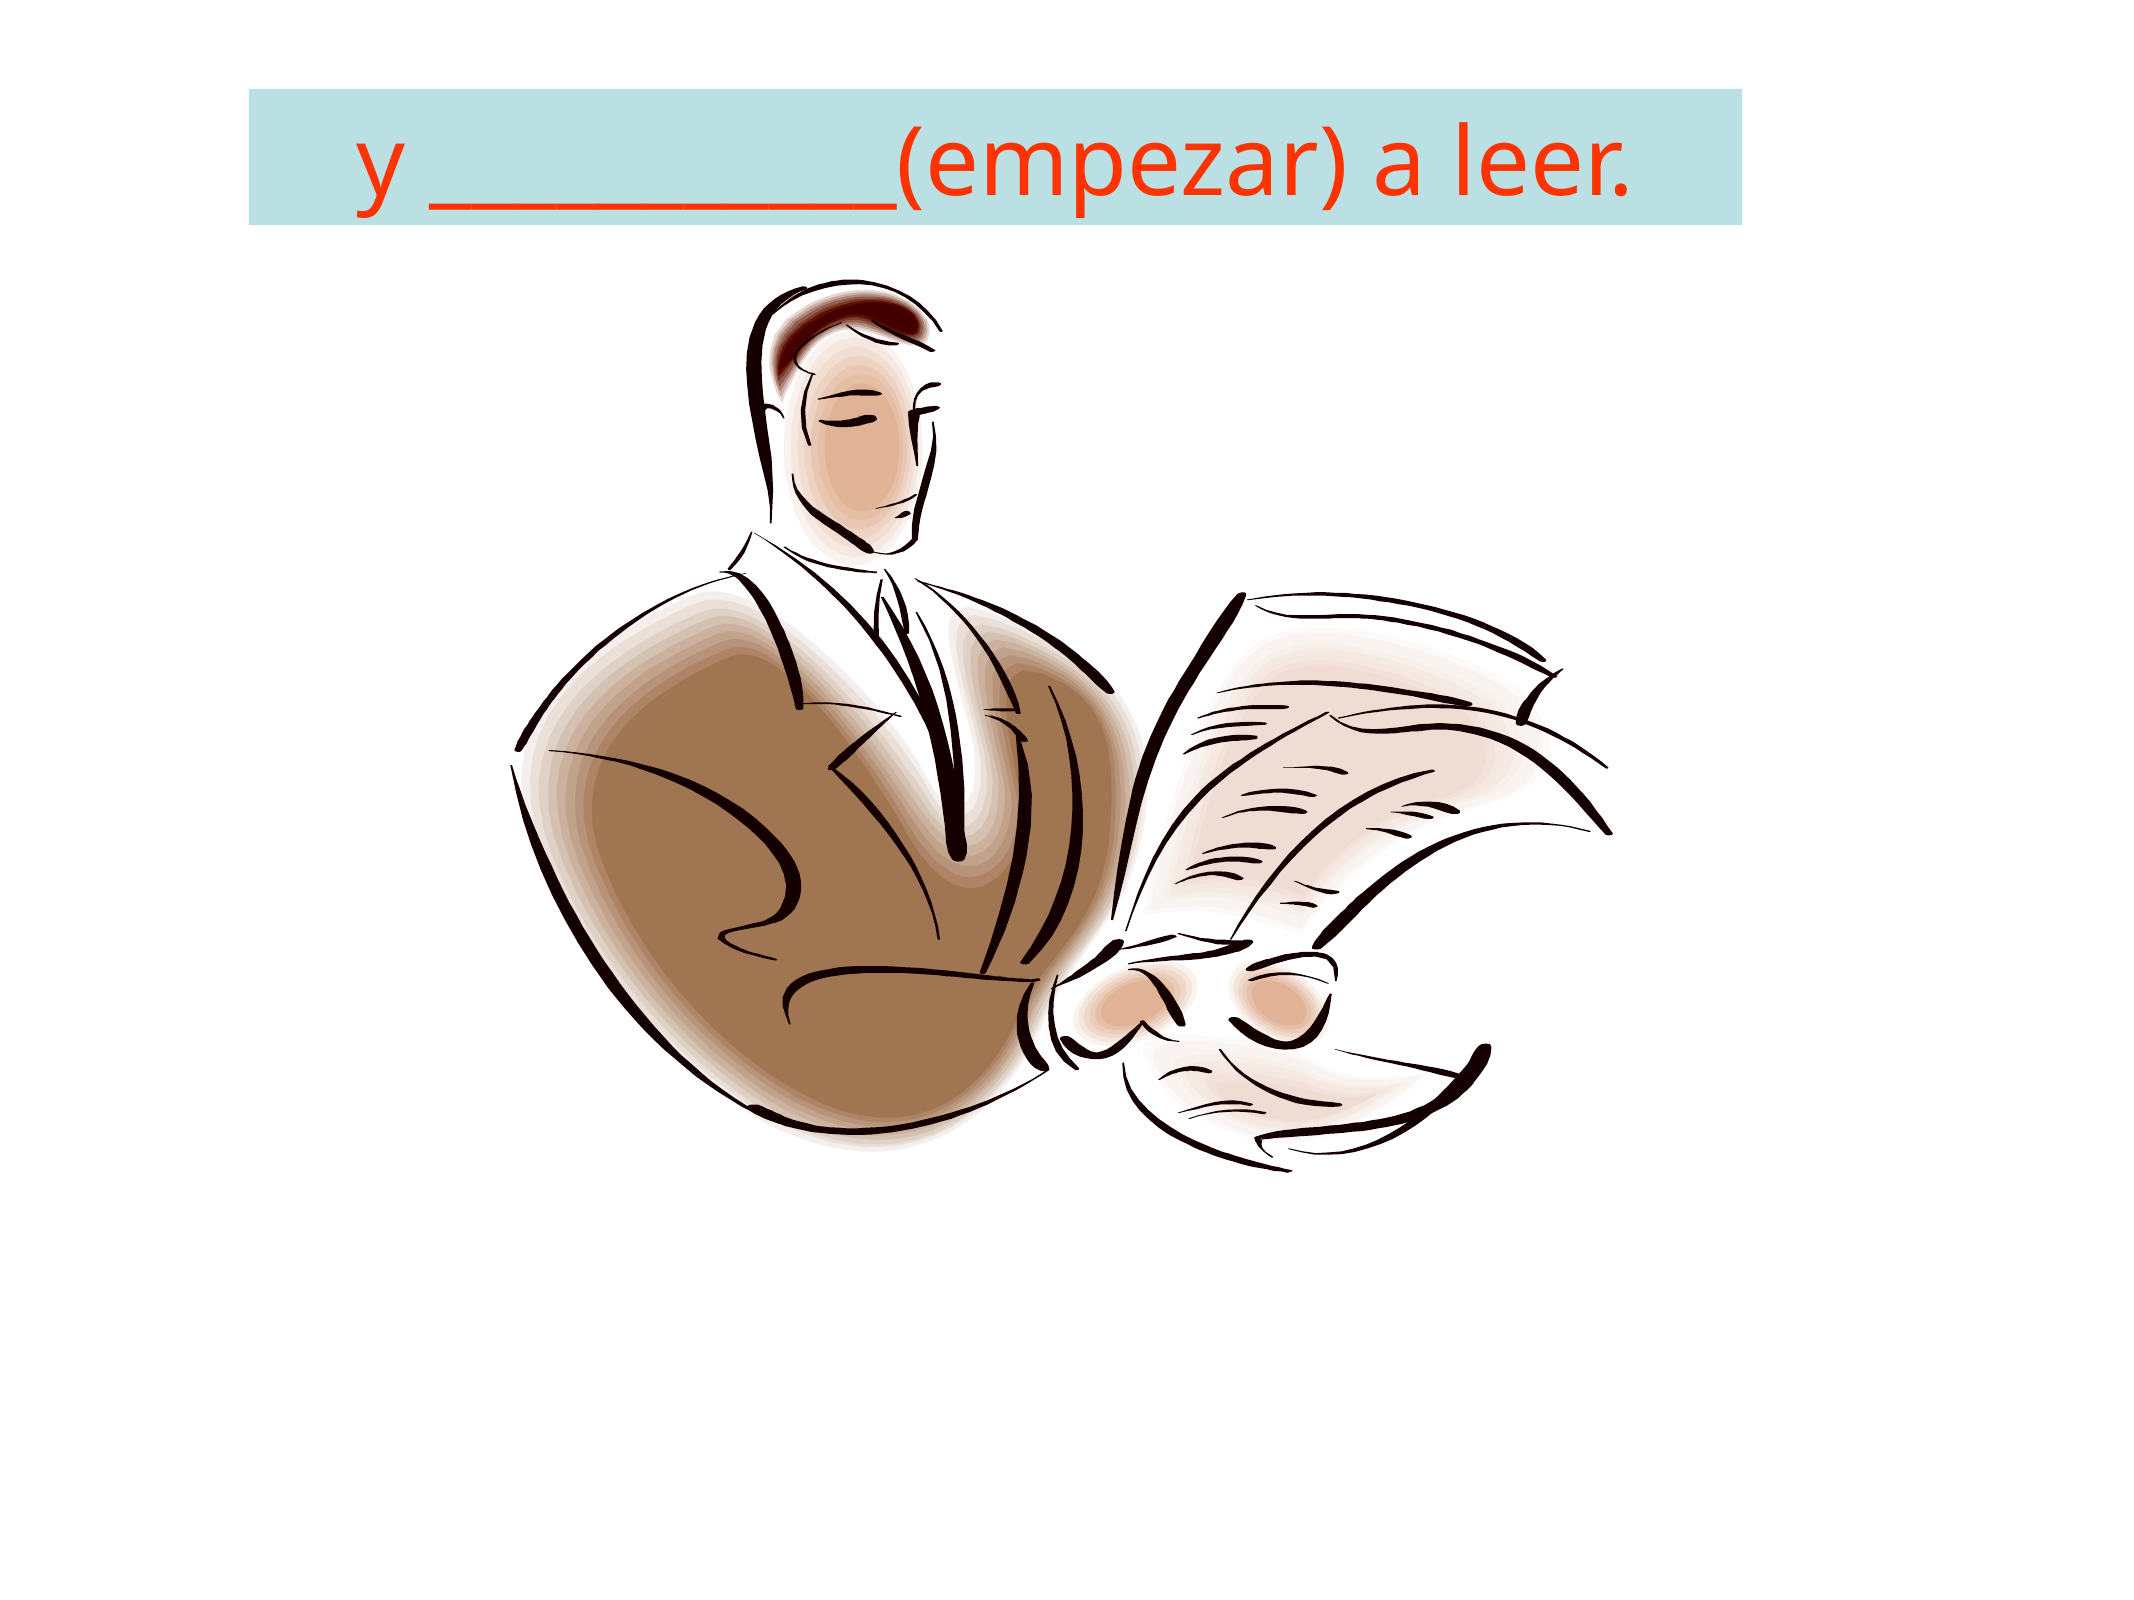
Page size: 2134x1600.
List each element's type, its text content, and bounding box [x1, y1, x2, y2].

picture [461, 266, 1618, 1201]
text_box y ___________(empezar) a leer. [248, 88, 1743, 226]
